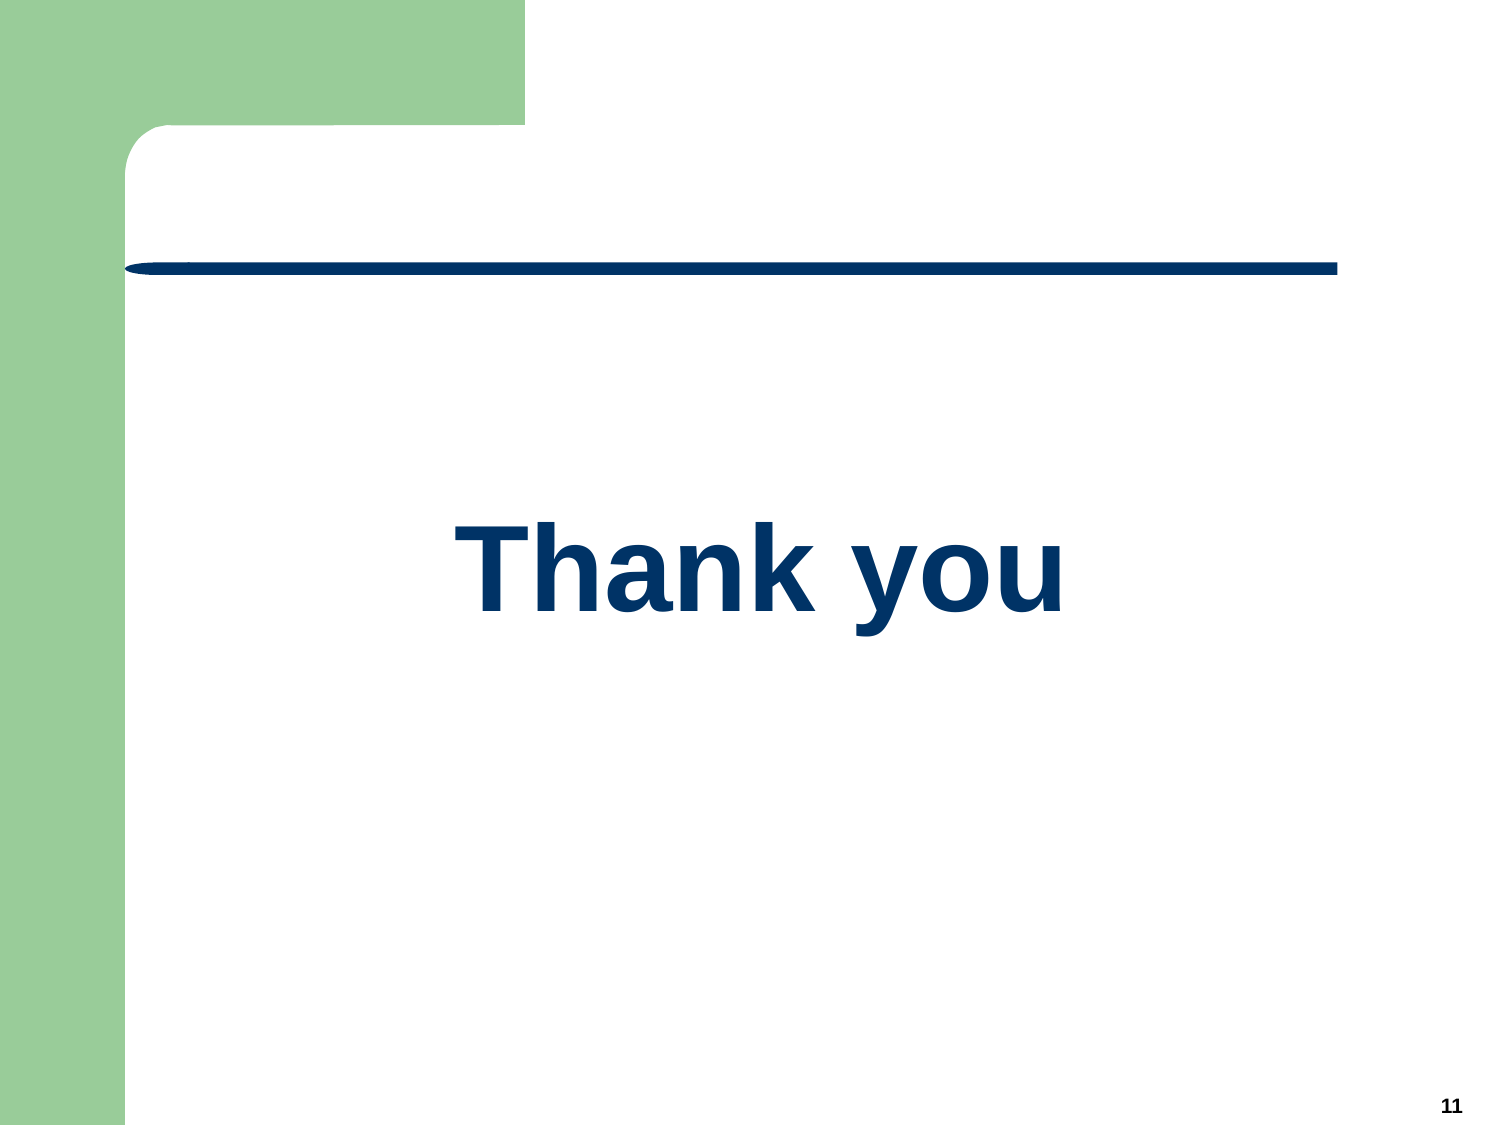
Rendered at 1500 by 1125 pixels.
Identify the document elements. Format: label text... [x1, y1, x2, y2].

list Thank you [125, 480, 1400, 705]
slide_number 11 [1403, 1074, 1500, 1125]
